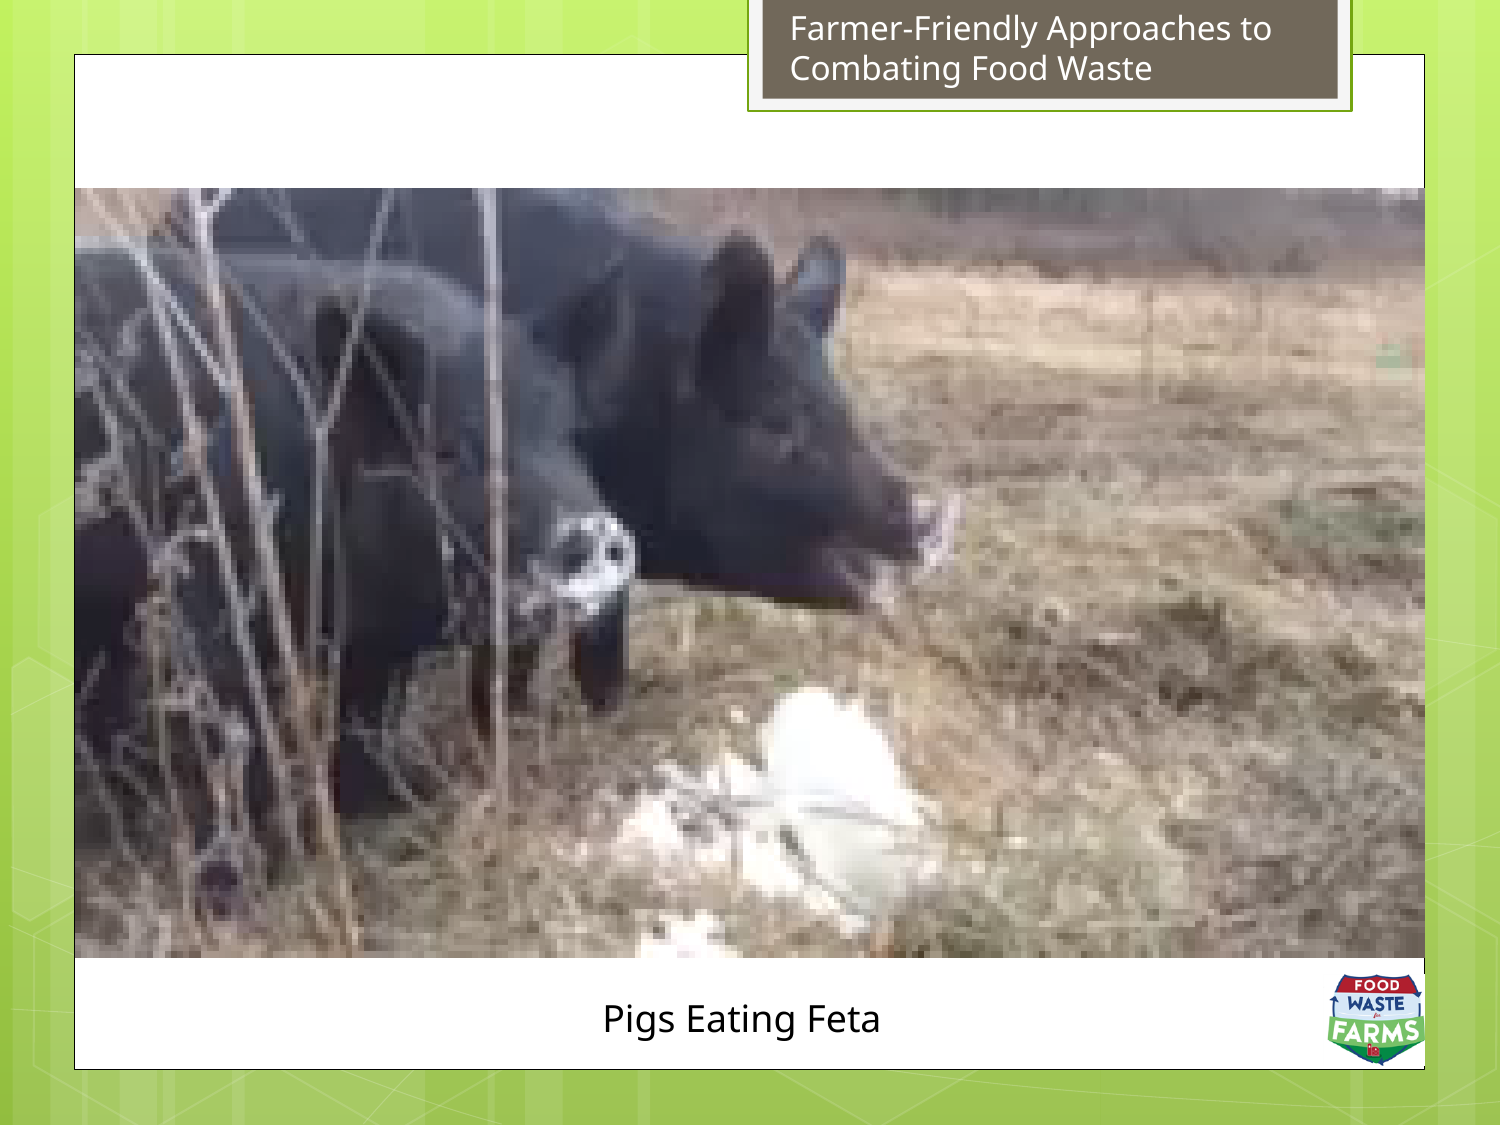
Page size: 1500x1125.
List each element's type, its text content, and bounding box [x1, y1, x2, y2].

picture [1322, 974, 1426, 1066]
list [74, 187, 1426, 960]
text_box Pigs Eating Feta [587, 987, 913, 1048]
text_box Farmer-Friendly Approaches to Combating Food Waste [774, 0, 1313, 95]
